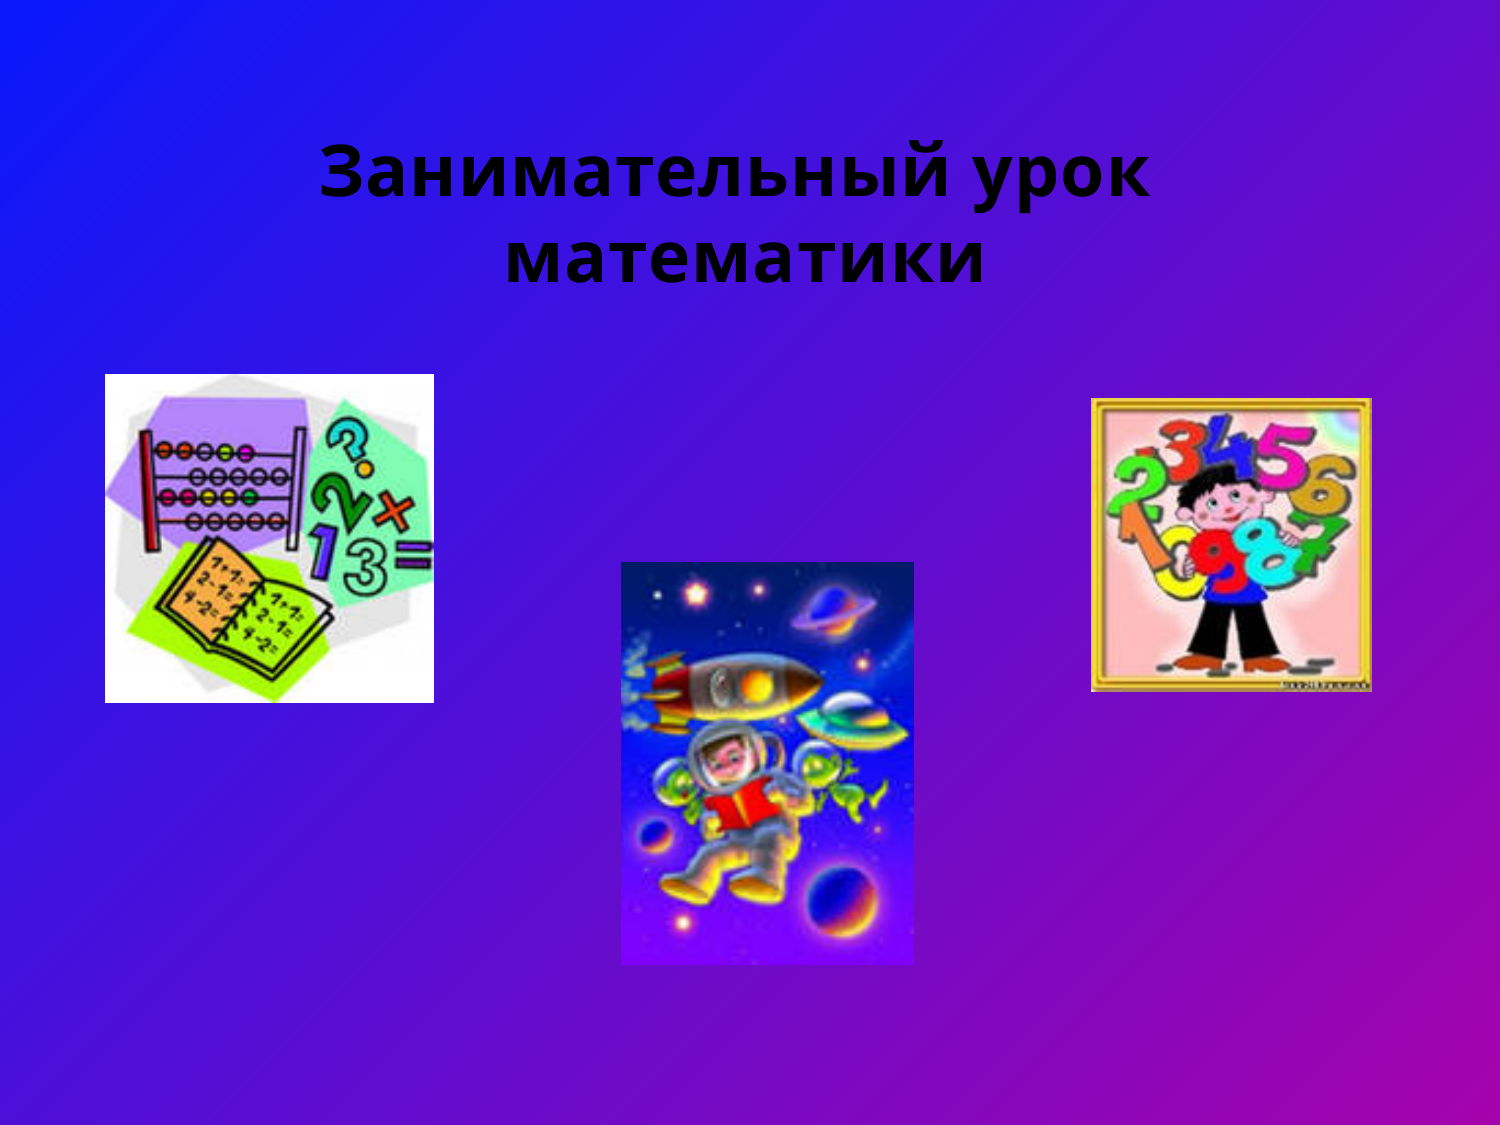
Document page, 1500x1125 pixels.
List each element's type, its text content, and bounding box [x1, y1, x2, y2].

picture [105, 374, 434, 704]
picture [1091, 397, 1372, 692]
picture [620, 562, 915, 966]
title Занимательный урок математики [70, 117, 1421, 305]
